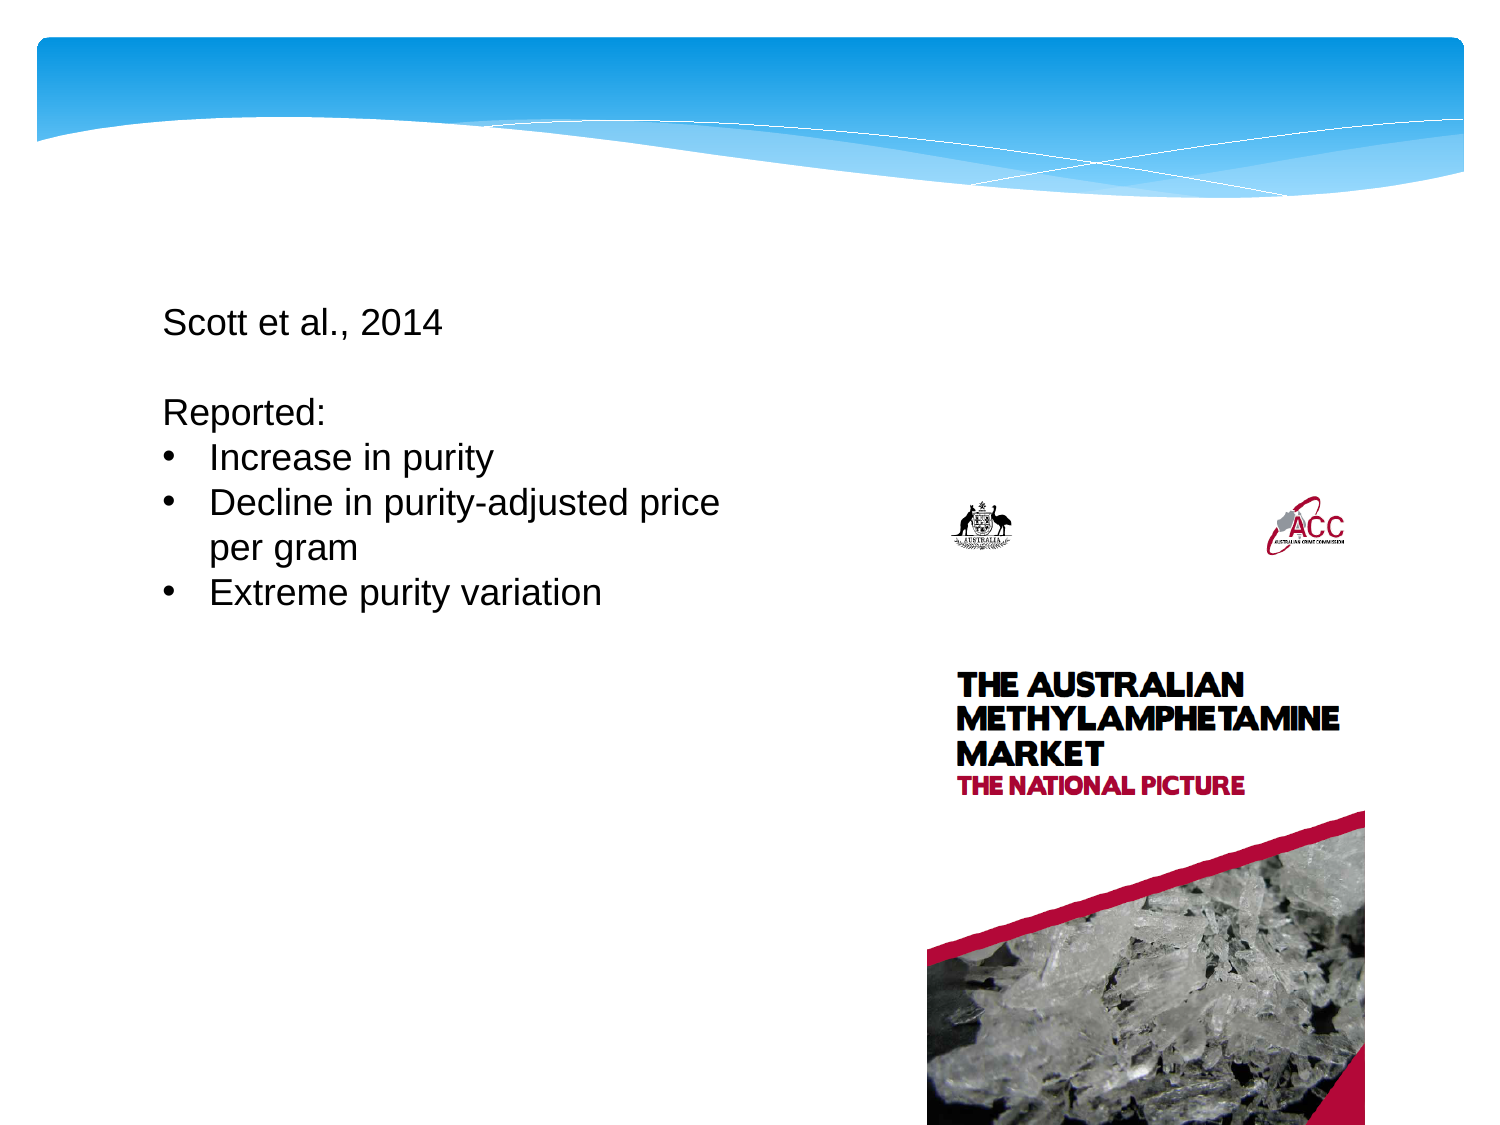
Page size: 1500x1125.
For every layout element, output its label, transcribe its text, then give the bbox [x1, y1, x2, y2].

text_box Scott et al., 2014 Reported: Increase in purity Decline in purity-adjusted price per gram Extreme purity variation [147, 290, 774, 621]
picture [926, 479, 1365, 1125]
